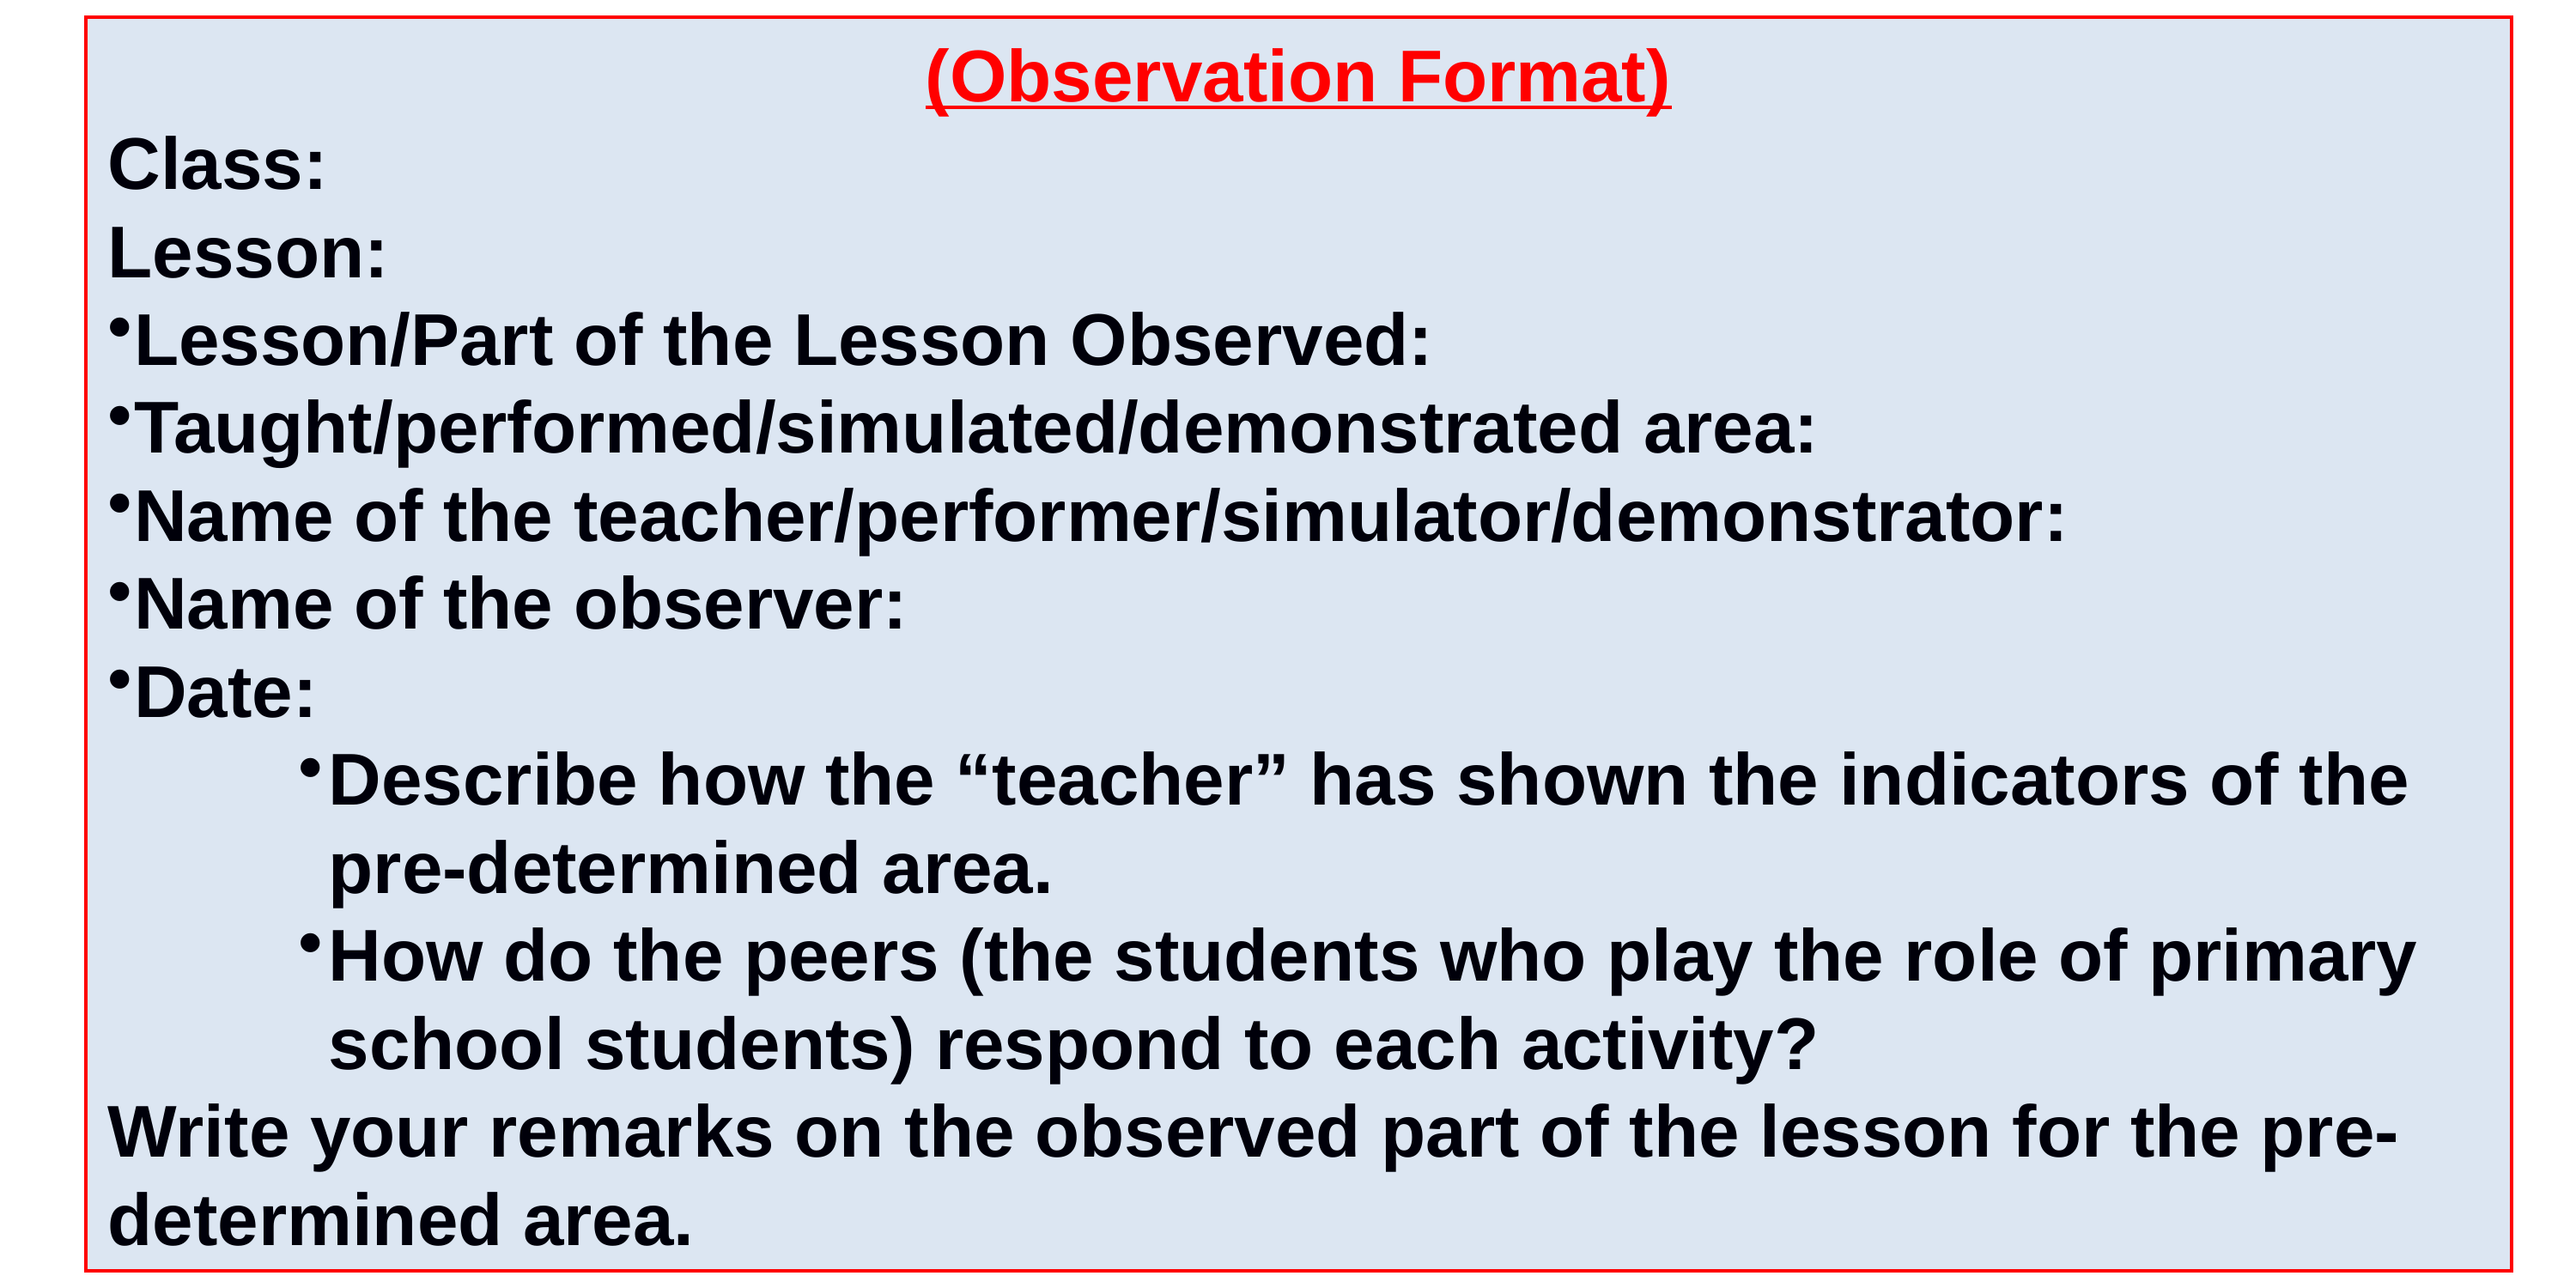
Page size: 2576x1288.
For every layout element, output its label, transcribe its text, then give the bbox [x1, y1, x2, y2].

text_box (Observation Format) Class: Lesson: Lesson/Part of the Lesson Observed: Taught/performed/simulated/demonstrated area: Name of the teacher/performer/simulator/demonstrator: Name of the observer: Date: Describe how the “teacher” has shown the indicators of the pre-determined area. How do the peers (the students who play the role of primary school students) respond to each activity? Write your remarks on the observed part of the lesson for the pre-determined area. [85, 16, 2512, 1271]
